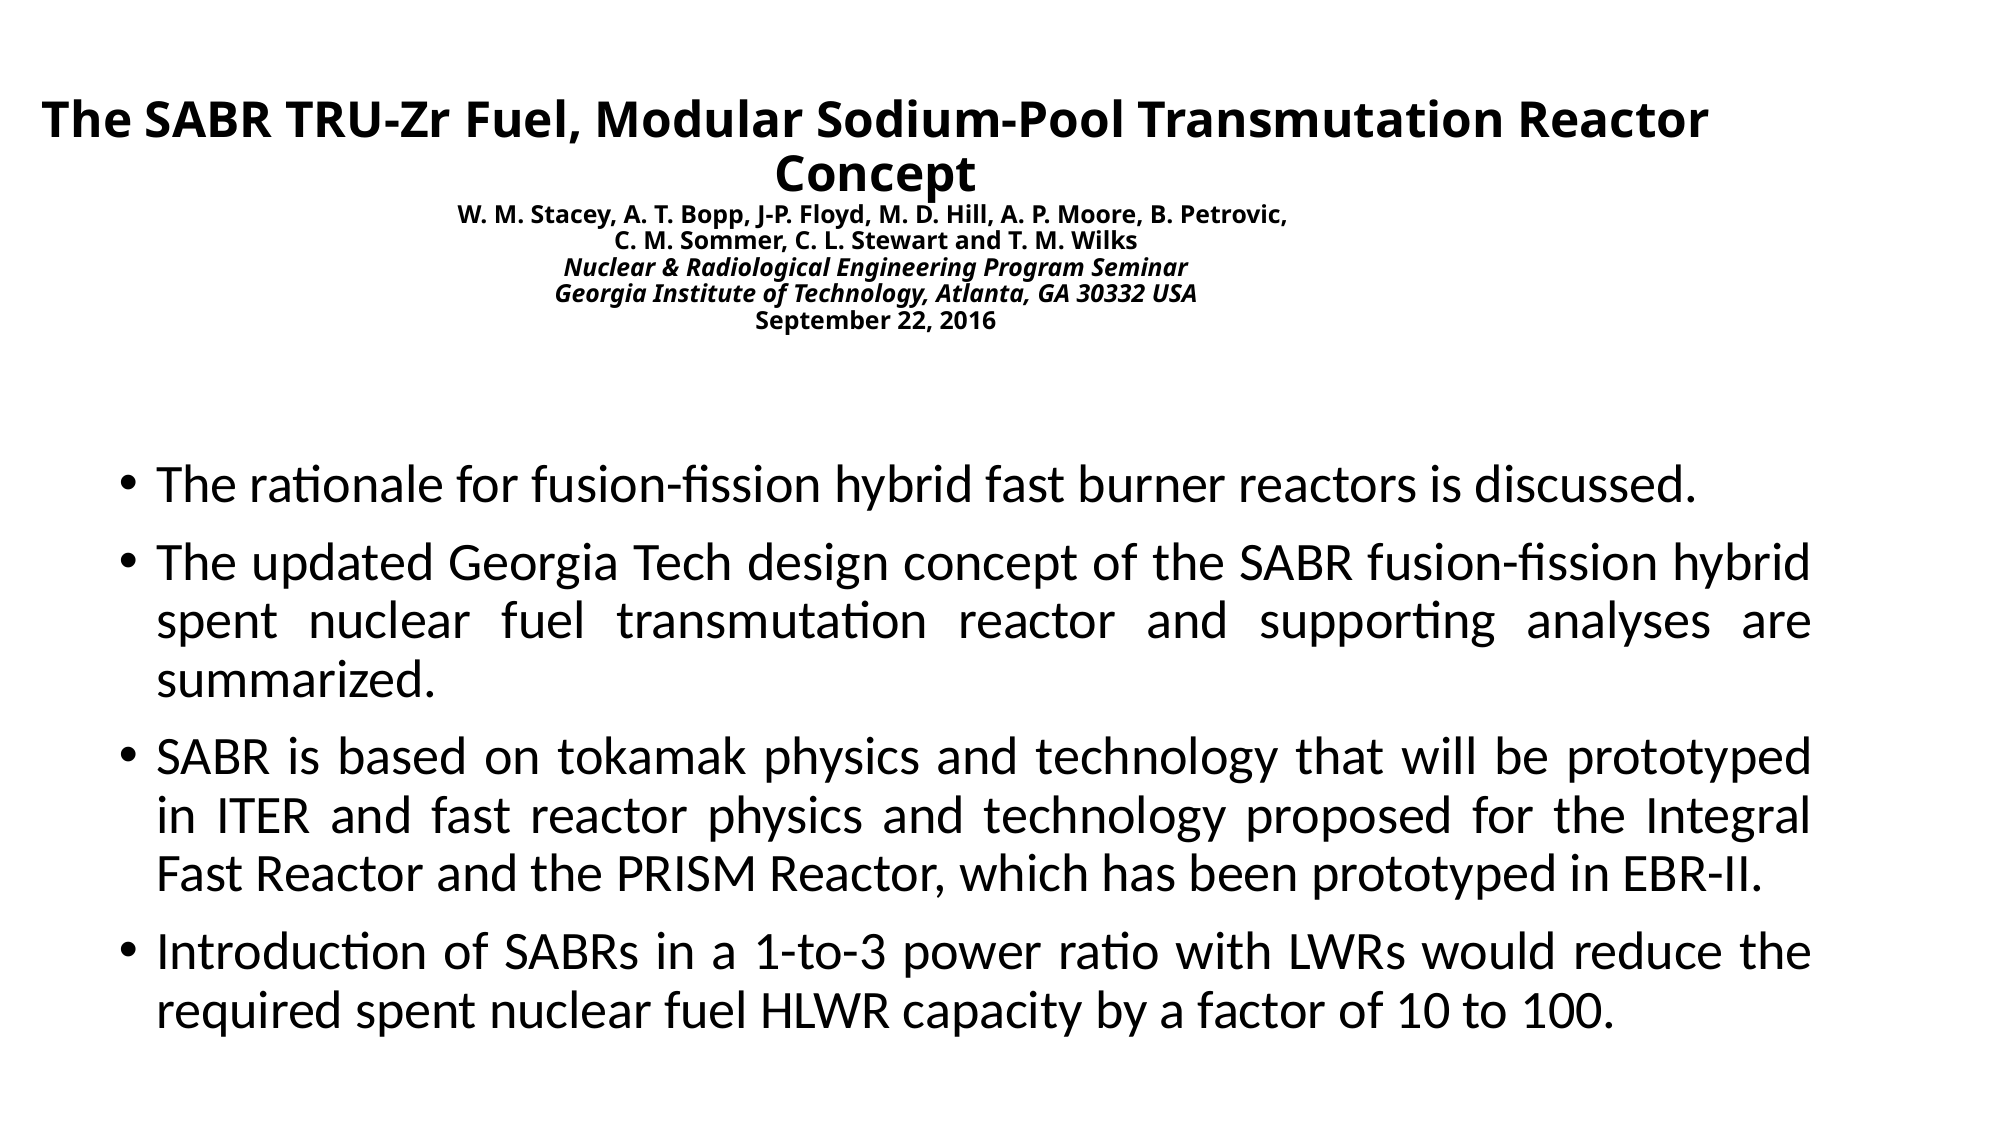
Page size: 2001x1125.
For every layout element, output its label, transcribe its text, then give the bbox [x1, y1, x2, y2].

title The SABR TRU-Zr Fuel, Modular Sodium-Pool Transmutation Reactor Concept W. M. Stacey, A. T. Bopp, J-P. Floyd, M. D. Hill, A. P. Moore, B. Petrovic, C. M. Sommer, C. L. Stewart and T. M. Wilks Nuclear & Radiological Engineering Program Seminar Georgia Institute of Technology, Atlanta, GA 30332 USA September 22, 2016 [13, 0, 1739, 427]
list The rationale for fusion-fission hybrid fast burner reactors is discussed. The updated Georgia Tech design concept of the SABR fusion-fission hybrid spent nuclear fuel transmutation reactor and supporting analyses are summarized. SABR is based on tokamak physics and technology that will be prototyped in ITER and fast reactor physics and technology proposed for the Integral Fast Reactor and the PRISM Reactor, which has been prototyped in EBR-II. Introduction of SABRs in a 1-to-3 power ratio with LWRs would reduce the required spent nuclear fuel HLWR capacity by a factor of 10 to 100. [103, 448, 1829, 1083]
